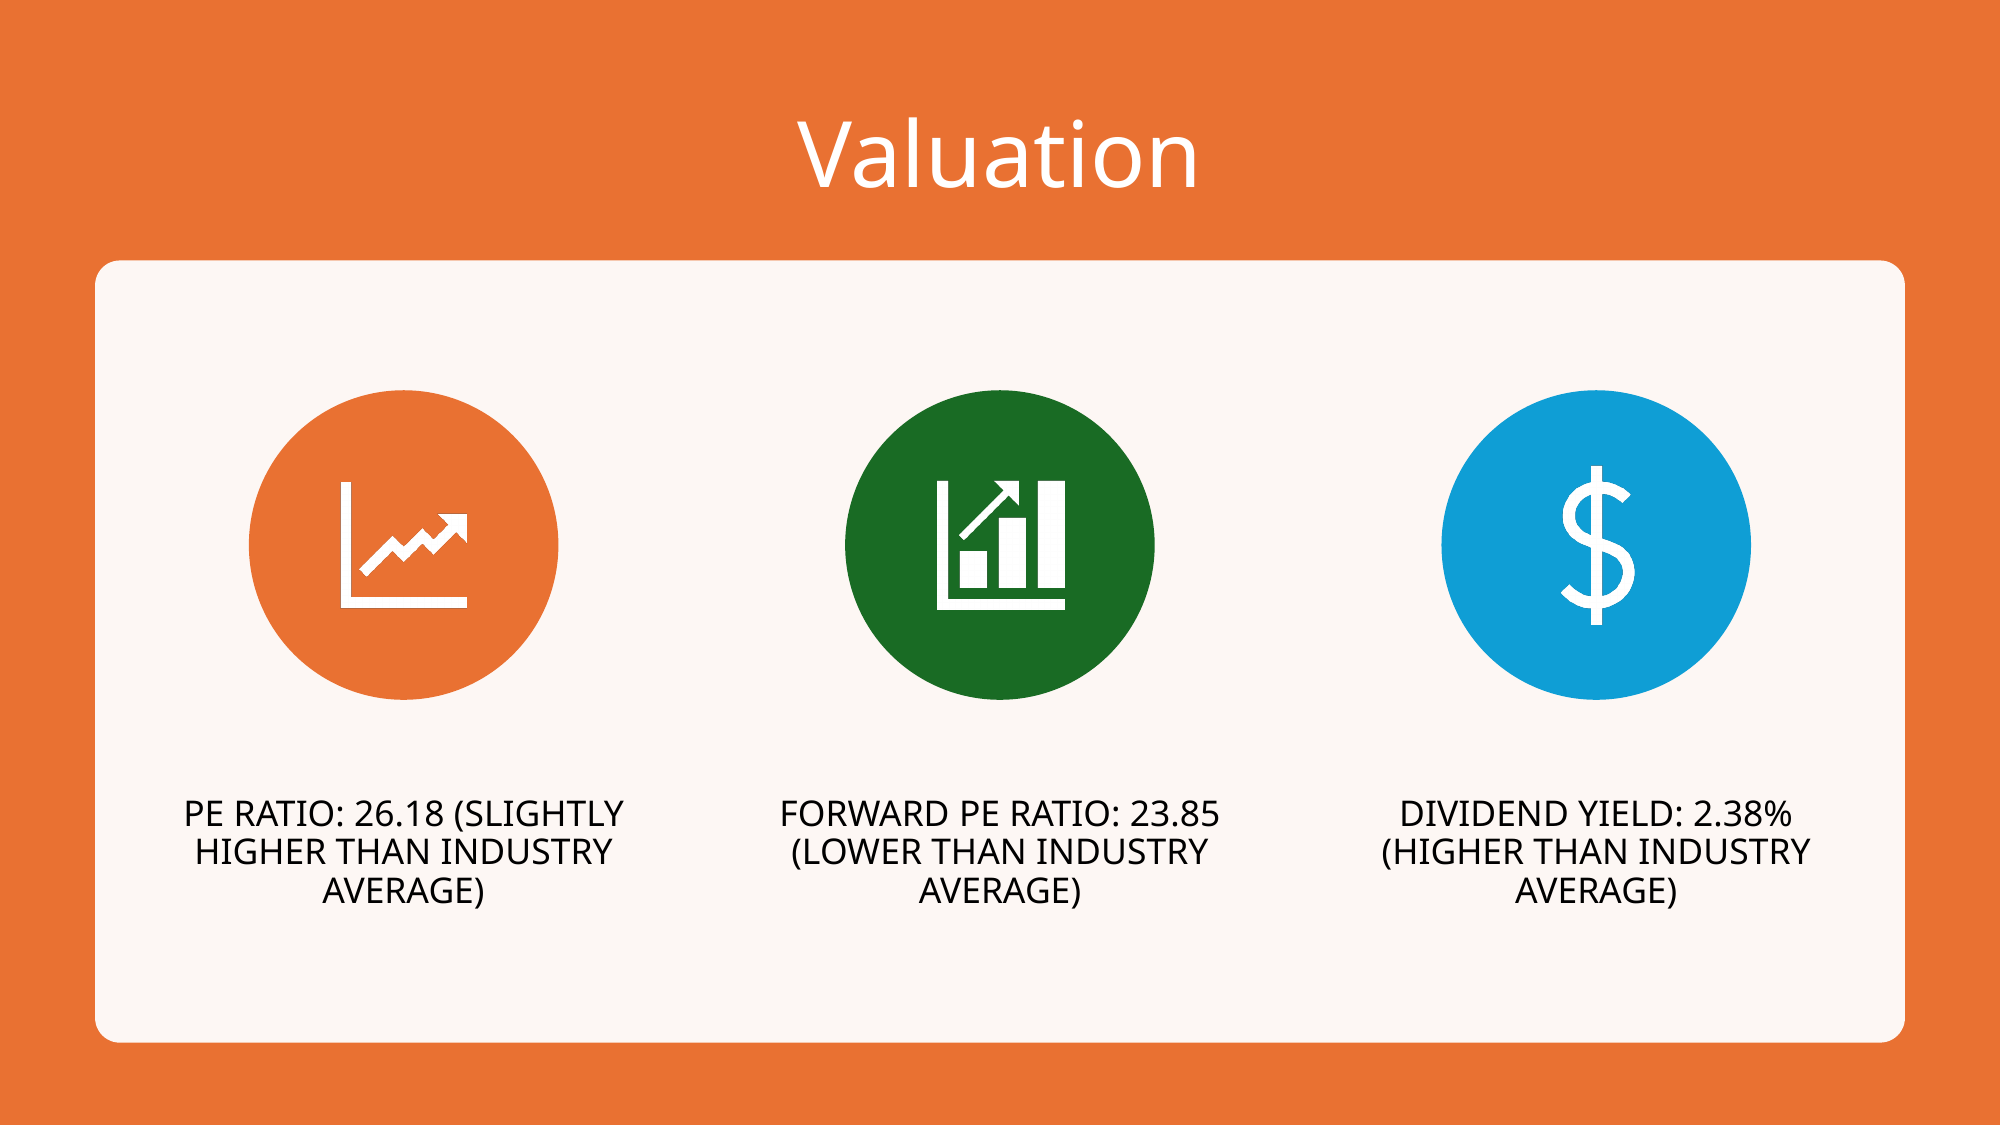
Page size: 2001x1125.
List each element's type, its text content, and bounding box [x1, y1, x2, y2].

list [136, 294, 1863, 1010]
title Valuation [137, 75, 1863, 241]
text_box [0, 0, 2000, 1125]
text_box [93, 258, 1907, 1045]
